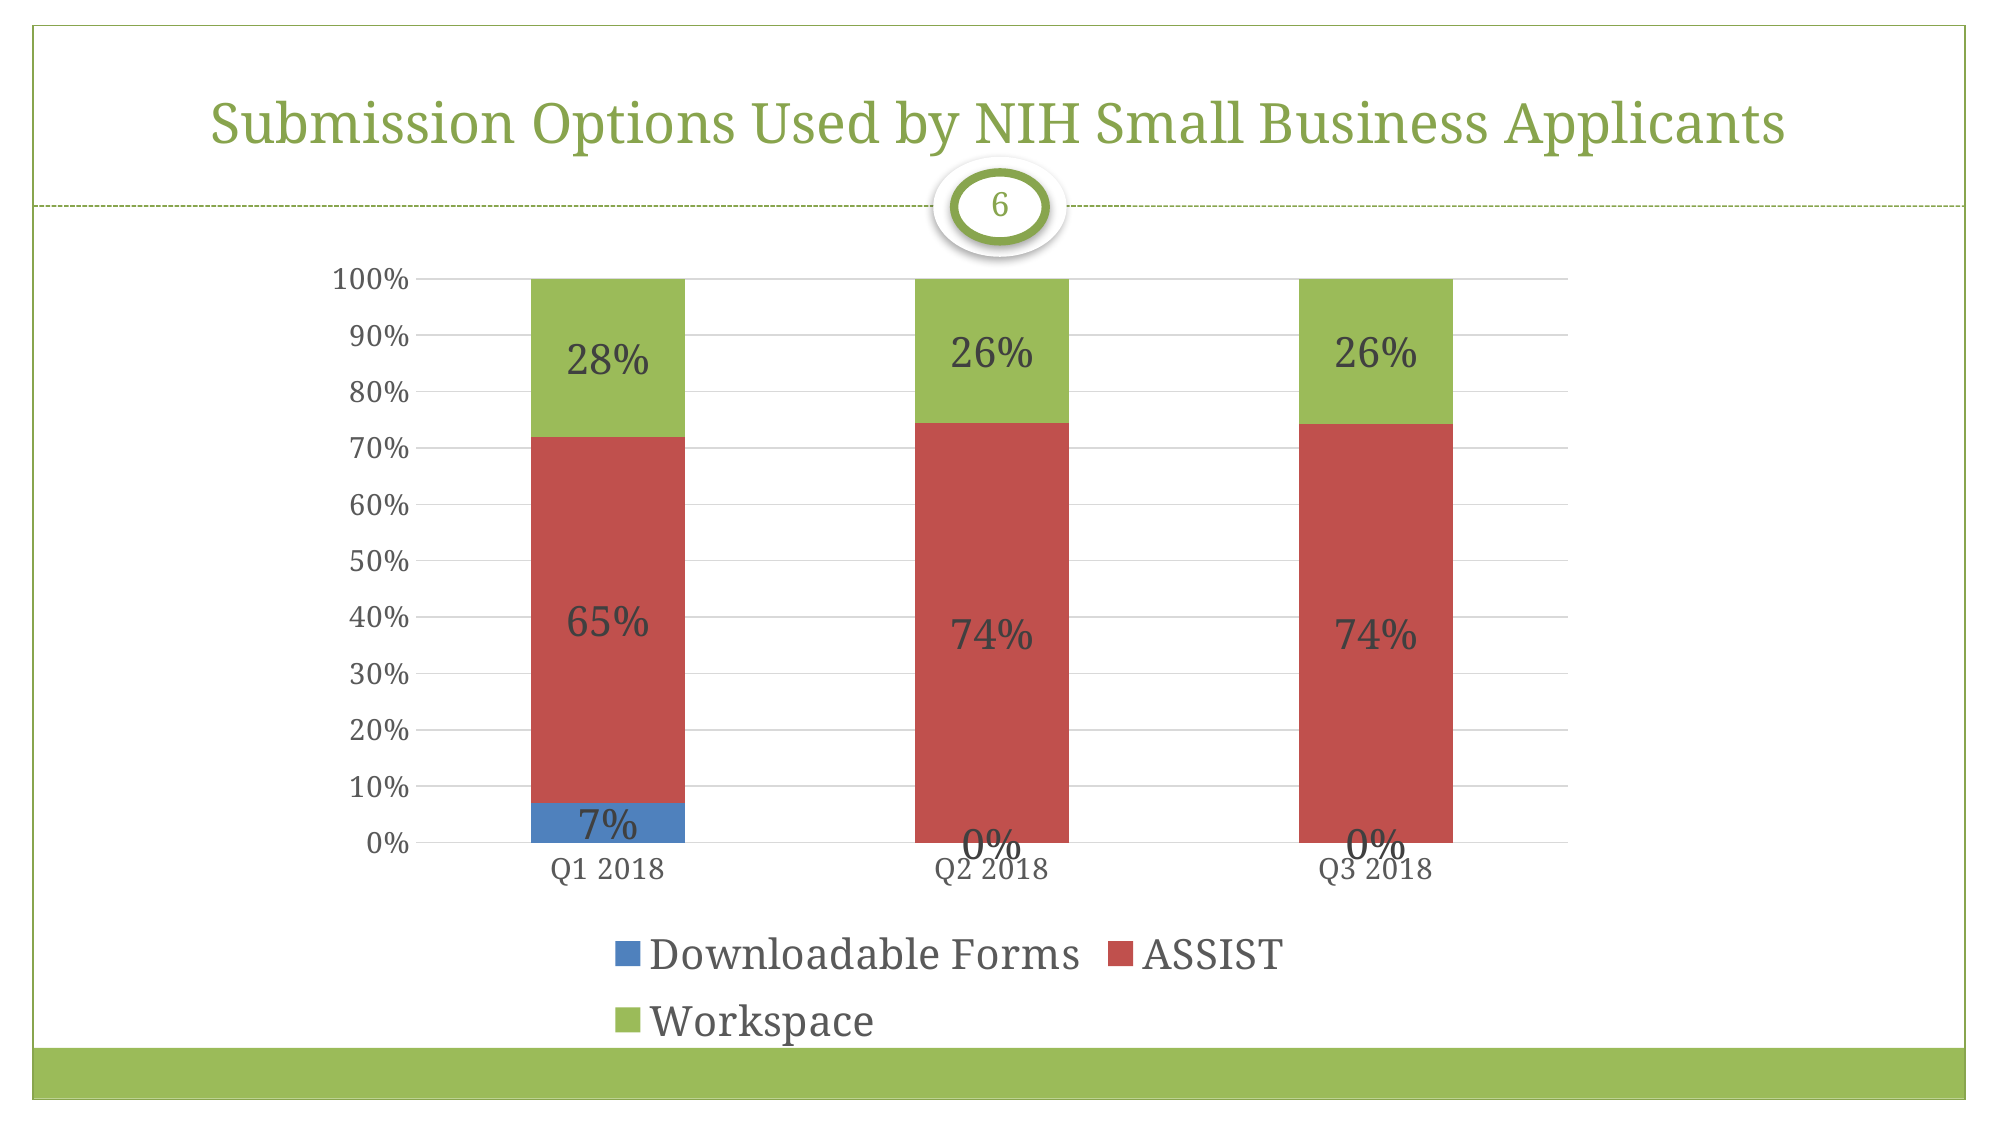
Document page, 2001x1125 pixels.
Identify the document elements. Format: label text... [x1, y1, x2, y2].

chart [306, 242, 1594, 1058]
slide_number 6 [950, 170, 1050, 239]
title Submission Options Used by NIH Small Business Applicants [65, 37, 1933, 162]
